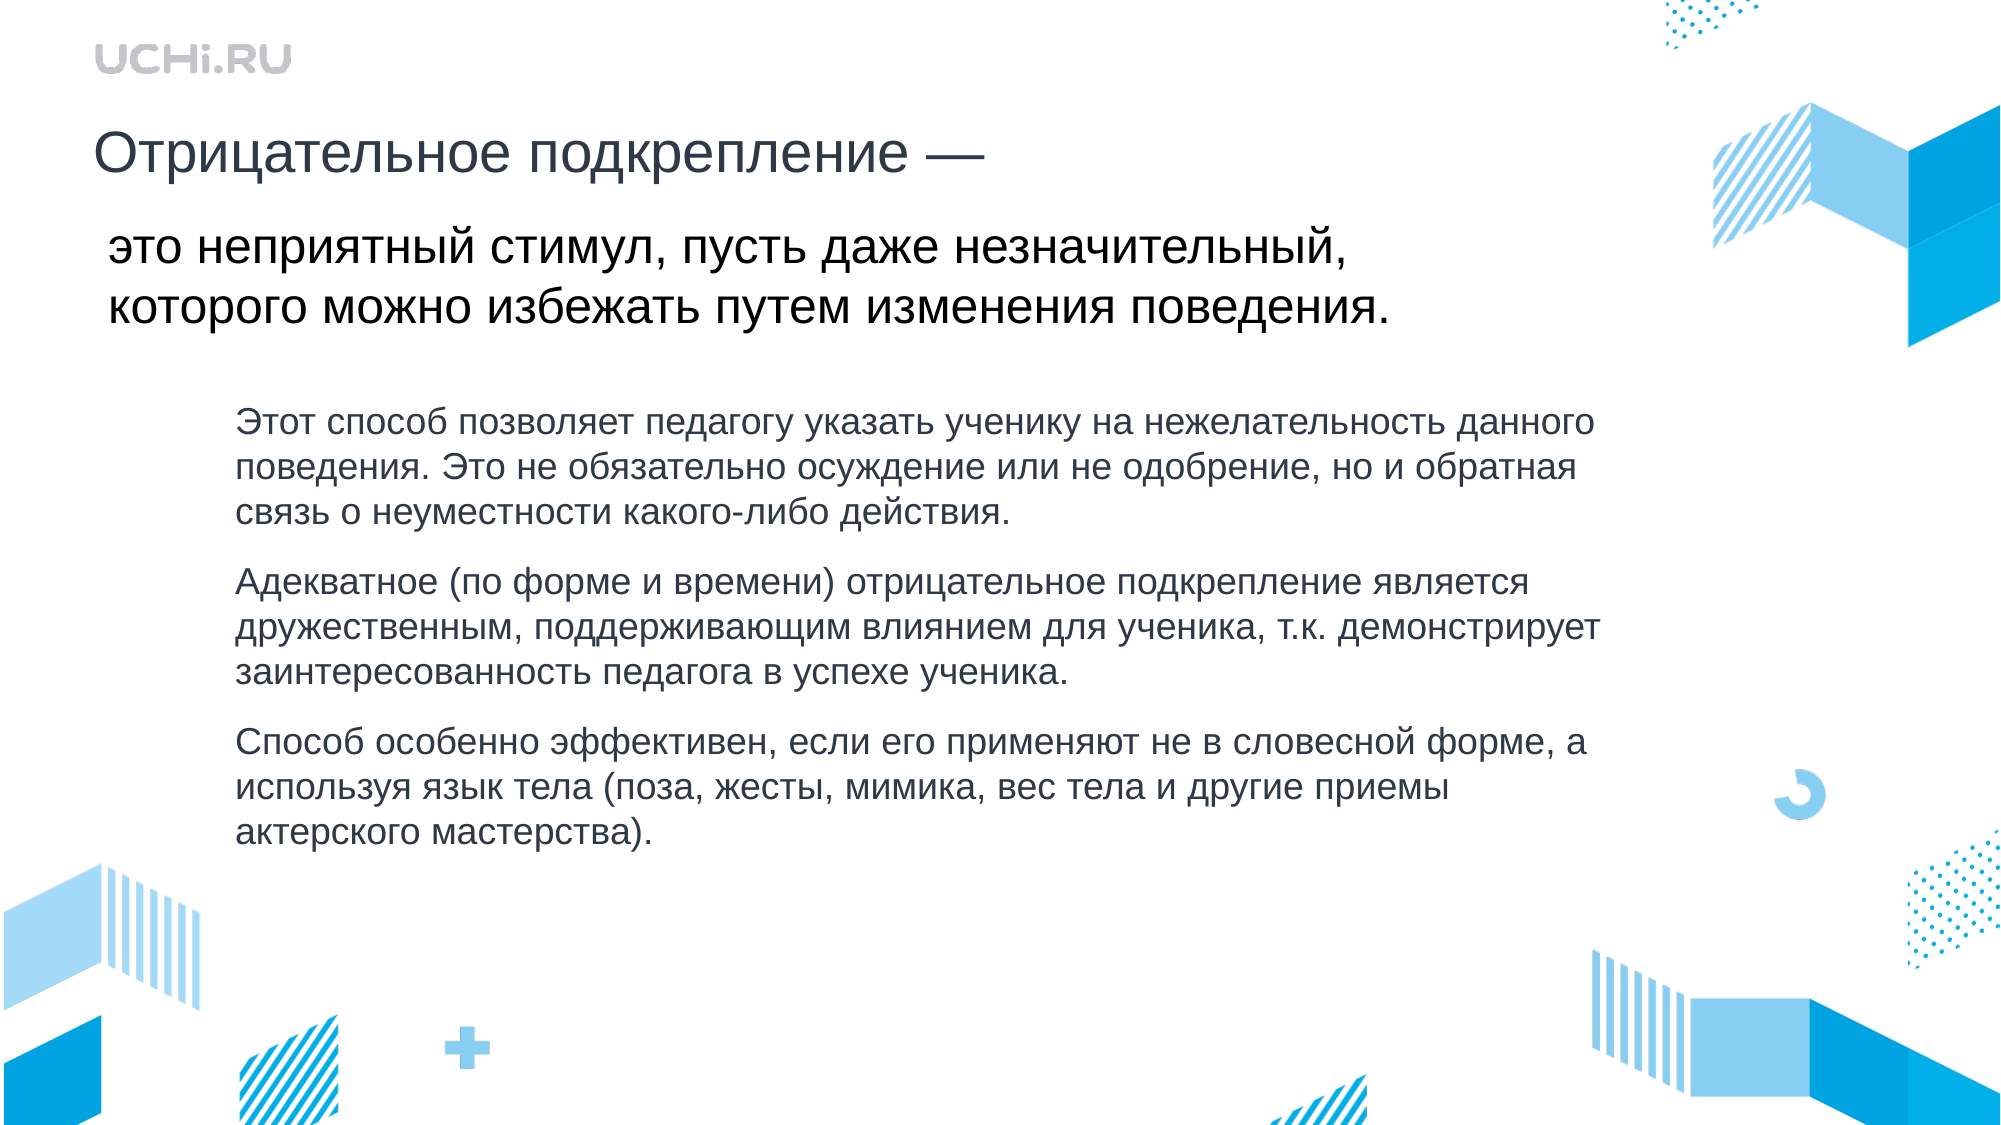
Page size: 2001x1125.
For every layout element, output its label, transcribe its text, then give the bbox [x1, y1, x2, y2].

list Отрицательное подкрепление — [93, 100, 1693, 207]
text_box это неприятный стимул, пусть даже незначительный, которого можно избежать путем изменения поведения. [93, 206, 1516, 342]
picture [3, 0, 2001, 1125]
list Этот способ позволяет педагогу указать ученику на нежелательность данного поведения. Это не обязательно осуждение или не одобрение, но и обратная связь о неуместности какого-либо действия. Адекватное (по форме и времени) отрицательное подкрепление является дружественным, поддерживающим влиянием для ученика, т.к. демонстрирует заинтересованность педагога в успехе ученика. Способ особенно эффективен, если его применяют не в словесной форме, а используя язык тела (поза, жесты, мимика, вес тела и другие приемы актерского мастерства). [216, 396, 1618, 890]
